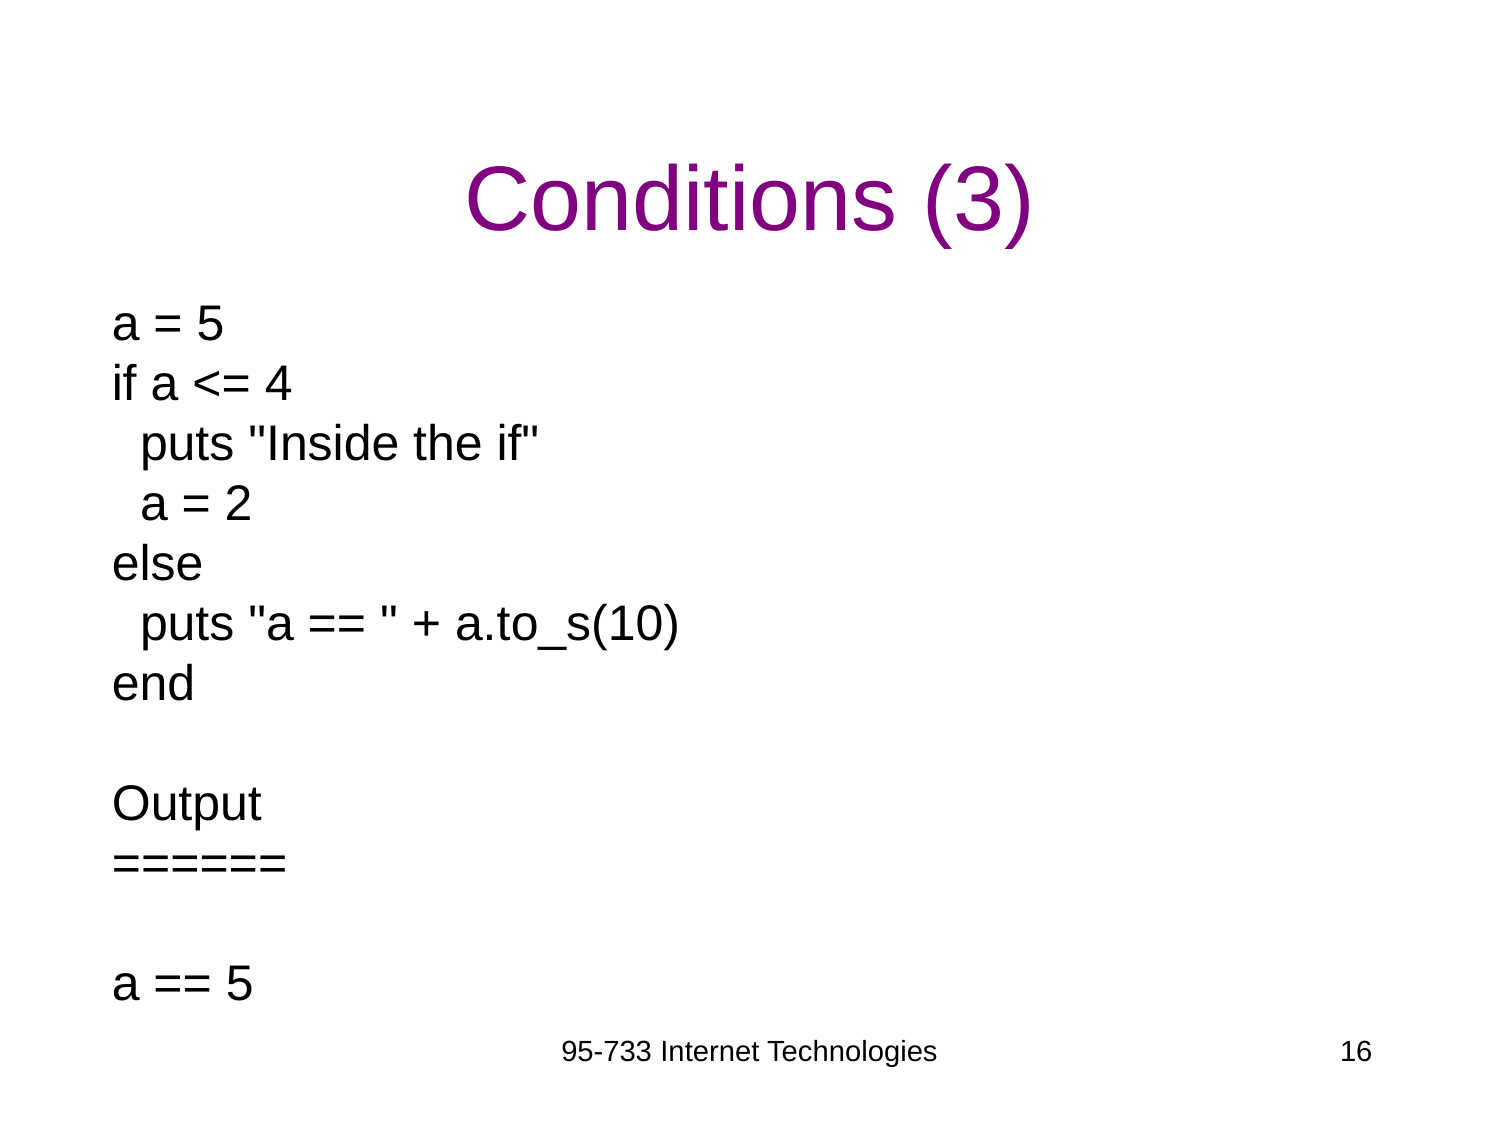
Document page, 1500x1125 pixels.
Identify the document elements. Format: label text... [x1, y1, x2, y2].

footer 95-733 Internet Technologies [512, 1024, 988, 1101]
title Conditions (3) [112, 99, 1388, 288]
slide_number 16 [1074, 1024, 1388, 1101]
text_box a = 5 if a <= 4 puts "Inside the if" a = 2 else puts "a == " + a.to_s(10) end Output ====== a == 5 [97, 282, 696, 1078]
